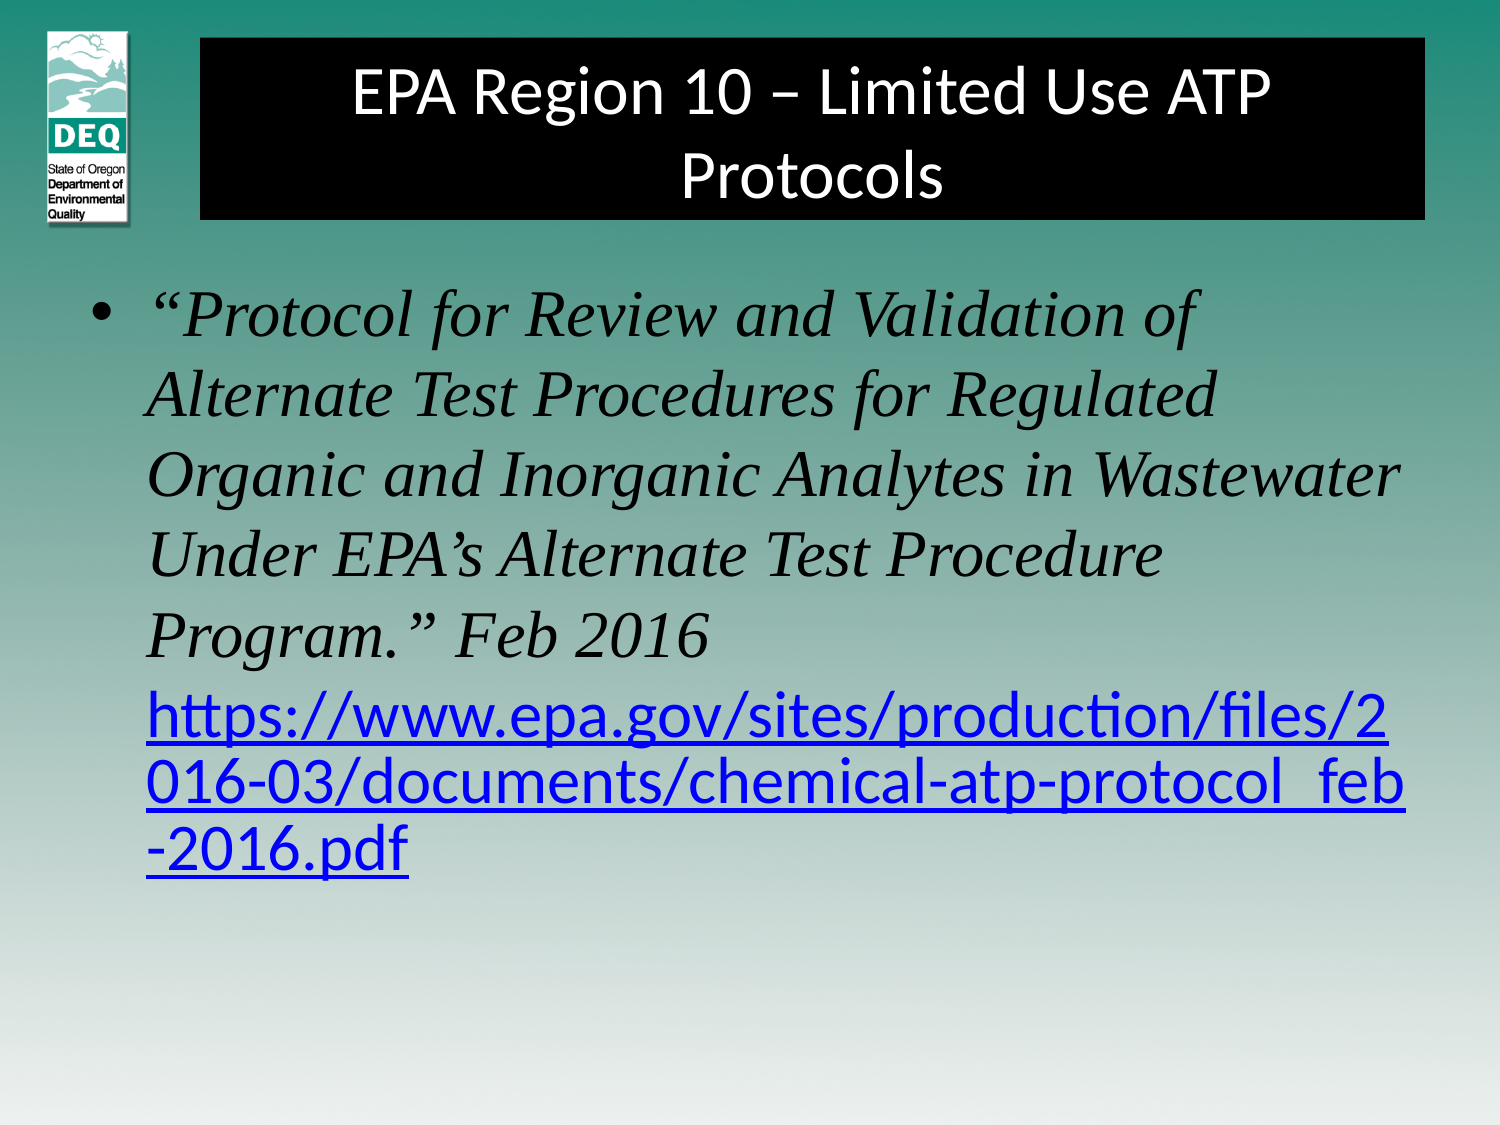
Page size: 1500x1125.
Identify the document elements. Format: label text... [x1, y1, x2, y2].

title EPA Region 10 – Limited Use ATP Protocols [200, 37, 1425, 220]
list “Protocol for Review and Validation of Alternate Test Procedures for Regulated Organic and Inorganic Analytes in Wastewater Under EPA’s Alternate Test Procedure Program.” Feb 2016 https://www.epa.gov/sites/production/files/2016-03/documents/chemical-atp-protocol_feb-2016.pdf [75, 262, 1425, 1005]
picture [0, 0, 1500, 1125]
